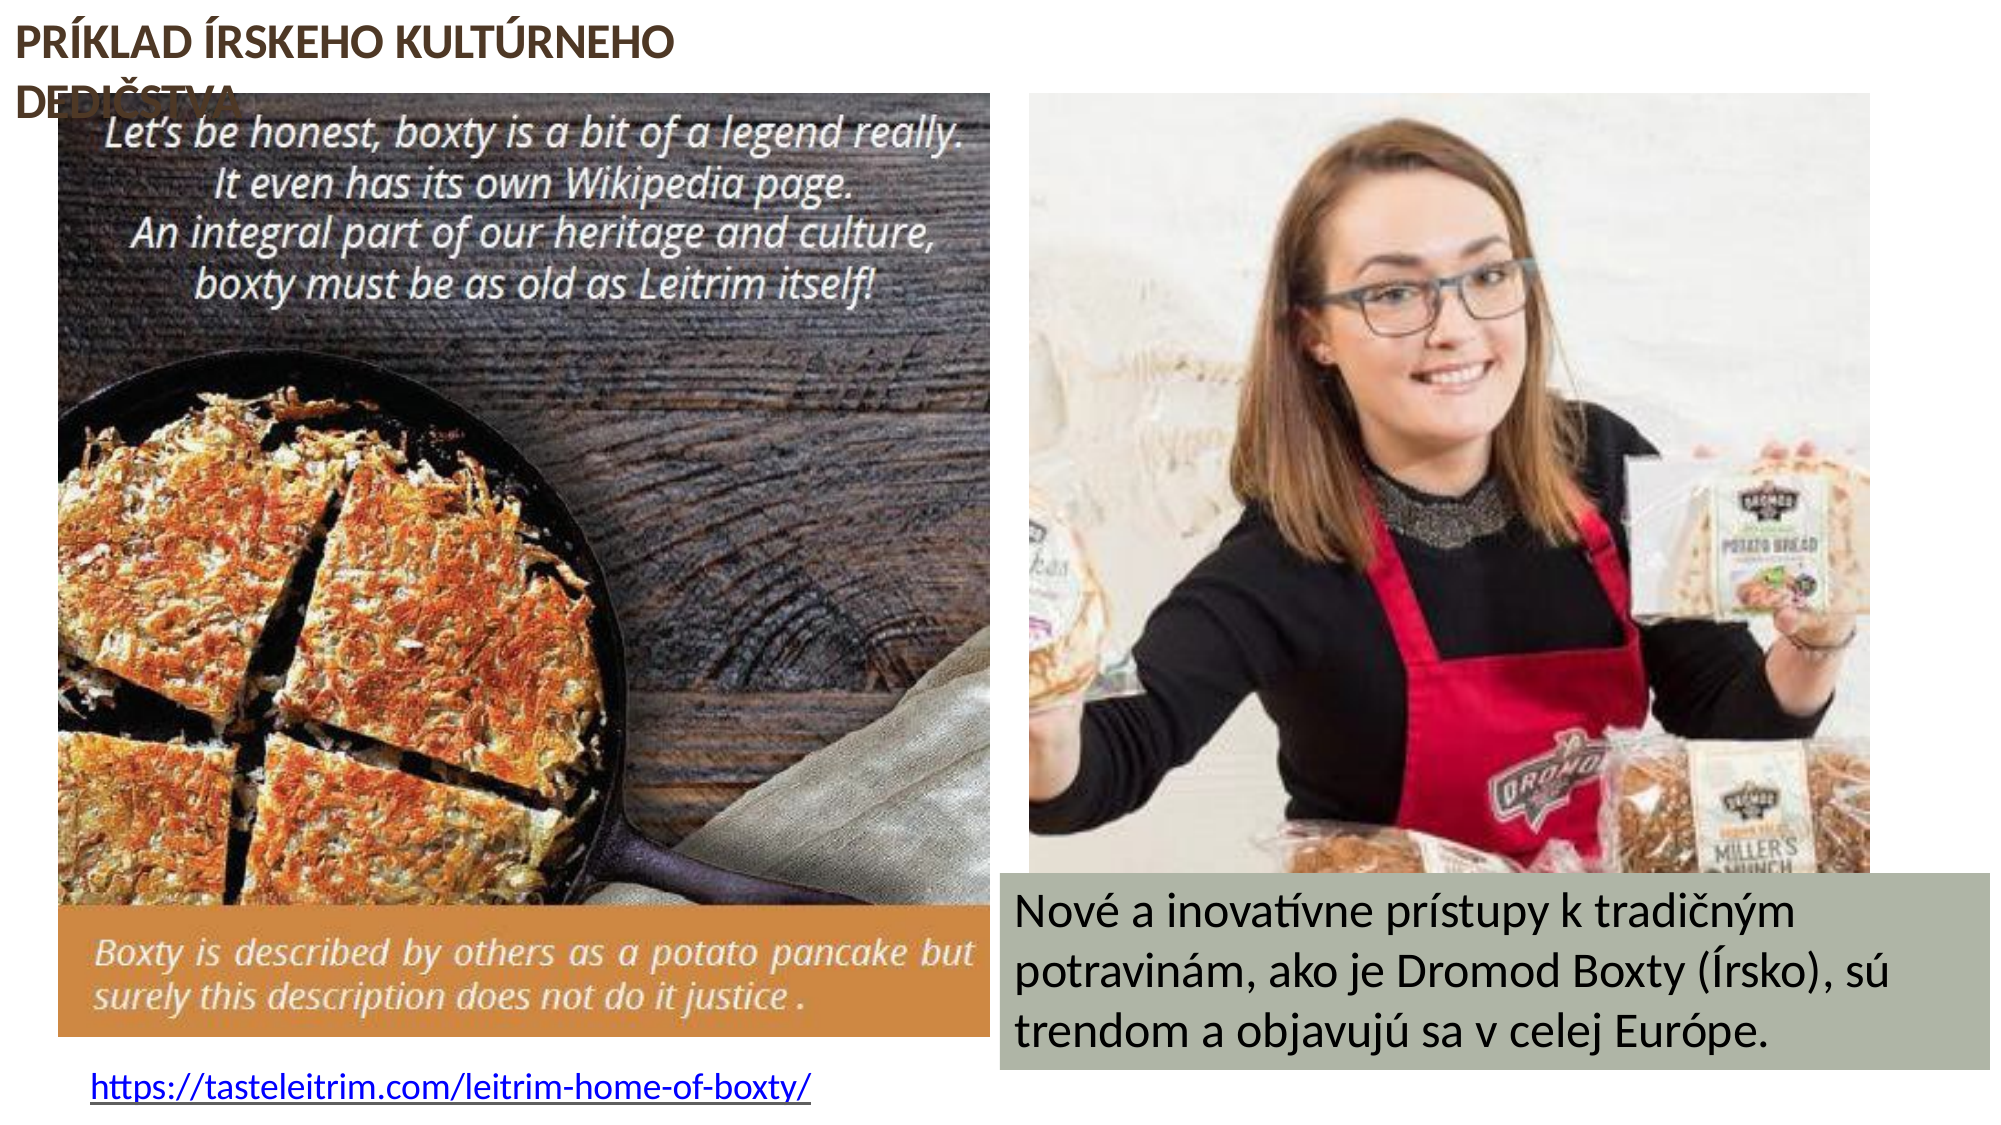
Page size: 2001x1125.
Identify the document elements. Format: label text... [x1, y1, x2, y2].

title PRÍKLAD ÍRSKEHO KULTÚRNEHO DEDIČSTVA [12, 6, 897, 197]
text_box Nové a inovatívne prístupy k tradičným potravinám, ako je Dromod Boxty (Írsko), sú trendom a objavujú sa v celej Európe. https://tasteleitrim.com/leitrim-home-of-boxty/ [87, 1043, 1957, 1107]
picture [58, 93, 991, 1037]
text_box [999, 93, 1991, 1071]
